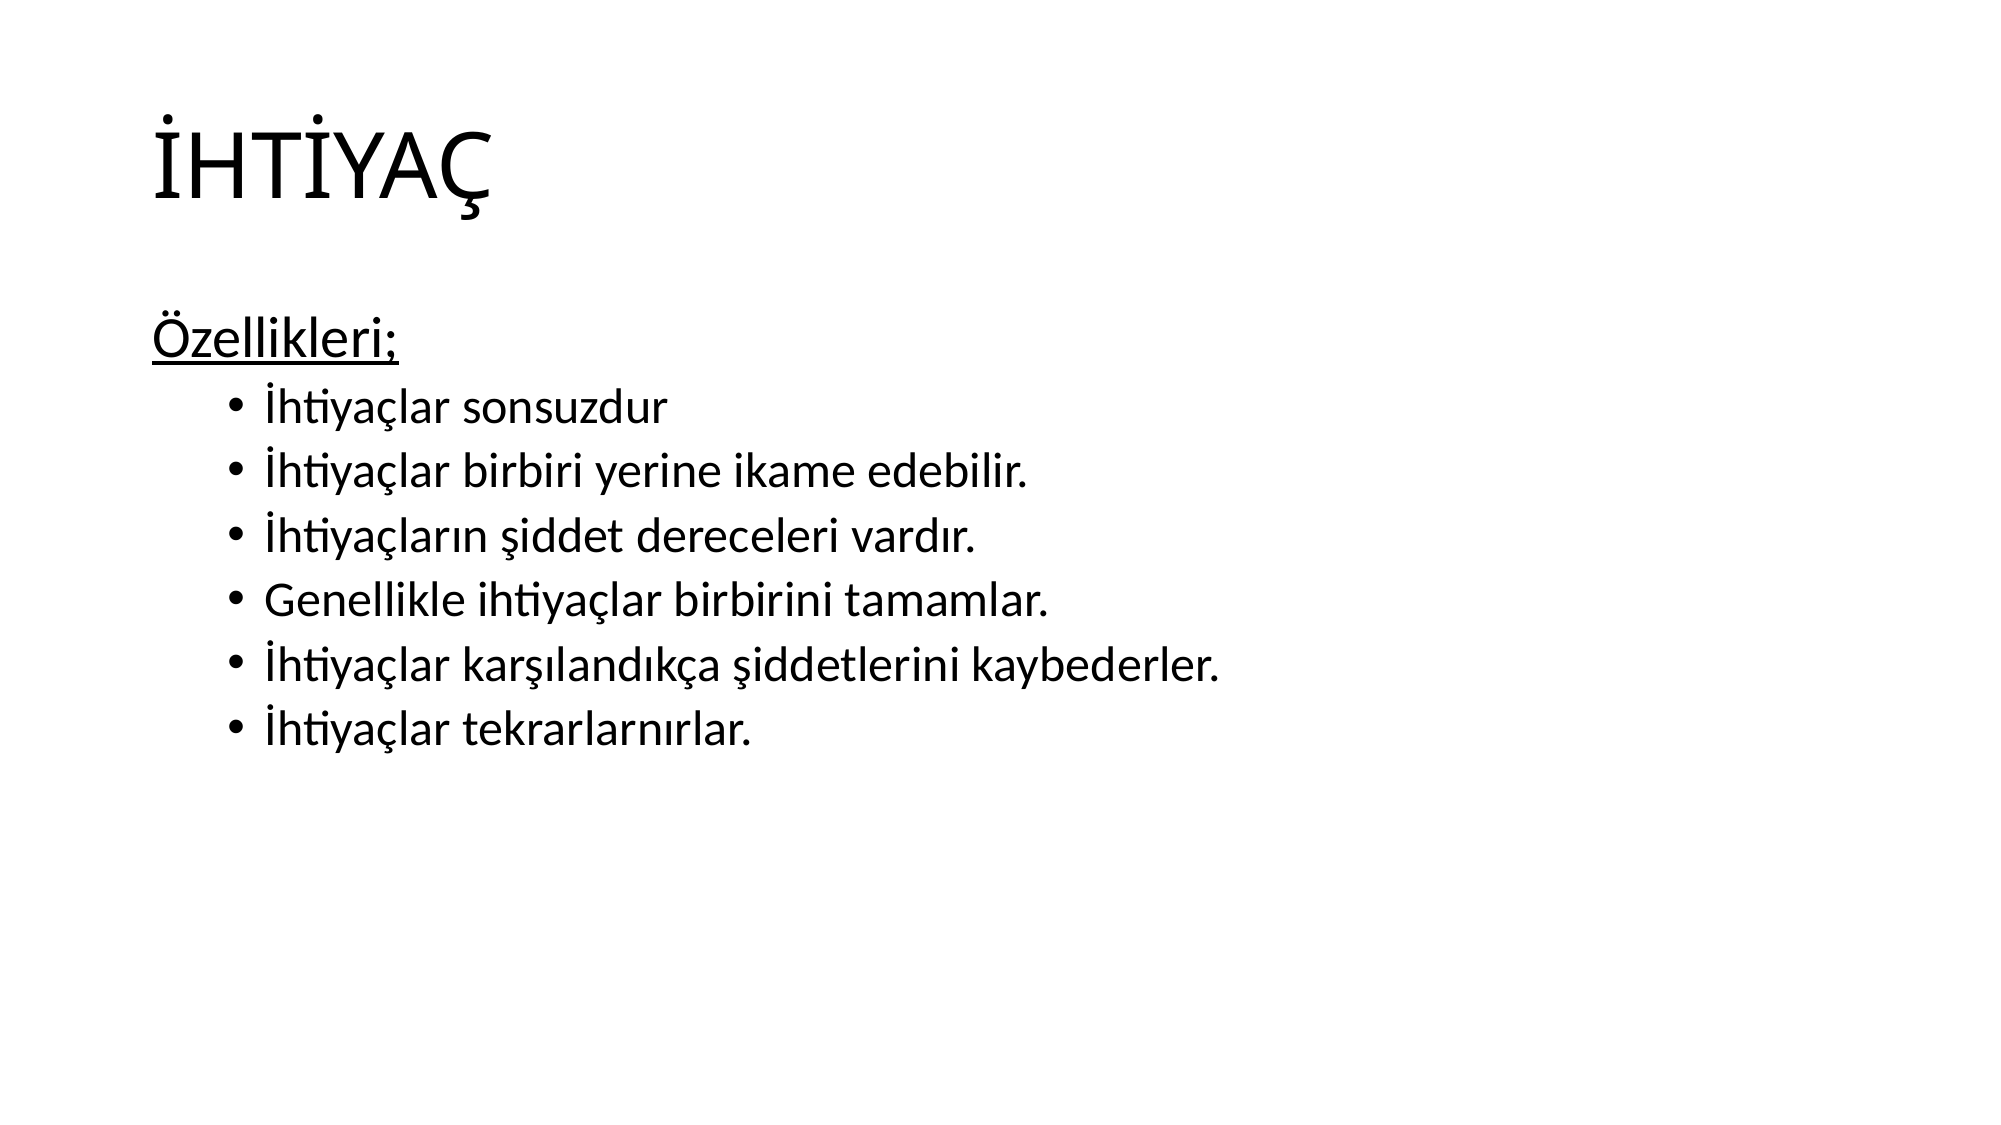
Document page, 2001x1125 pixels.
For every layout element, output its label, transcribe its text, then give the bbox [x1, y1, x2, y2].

list Özellikleri; İhtiyaçlar sonsuzdur İhtiyaçlar birbiri yerine ikame edebilir. İhtiyaçların şiddet dereceleri vardır. Genellikle ihtiyaçlar birbirini tamamlar. İhtiyaçlar karşılandıkça şiddetlerini kaybederler. İhtiyaçlar tekrarlarnırlar. [137, 299, 1863, 1014]
title İHTİYAÇ [137, 59, 1863, 278]
